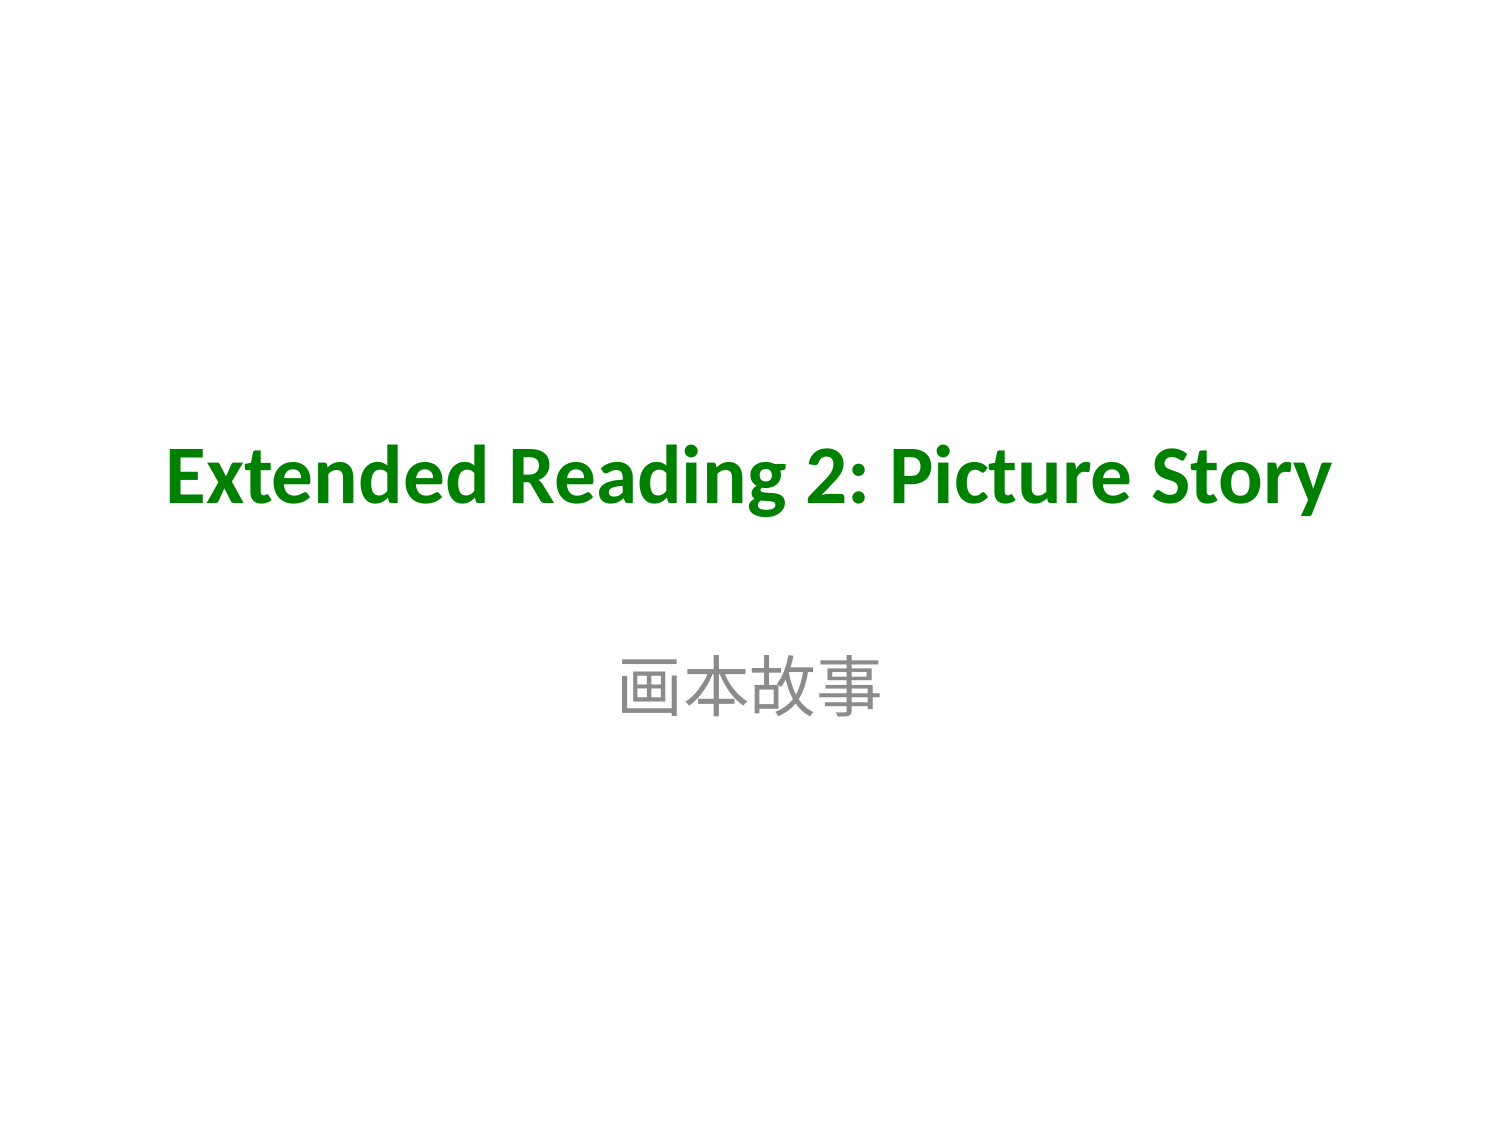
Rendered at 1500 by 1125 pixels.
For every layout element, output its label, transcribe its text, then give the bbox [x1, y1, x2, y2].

subtitle 画本故事 [225, 637, 1275, 925]
title Extended Reading 2: Picture Story [112, 349, 1388, 591]
